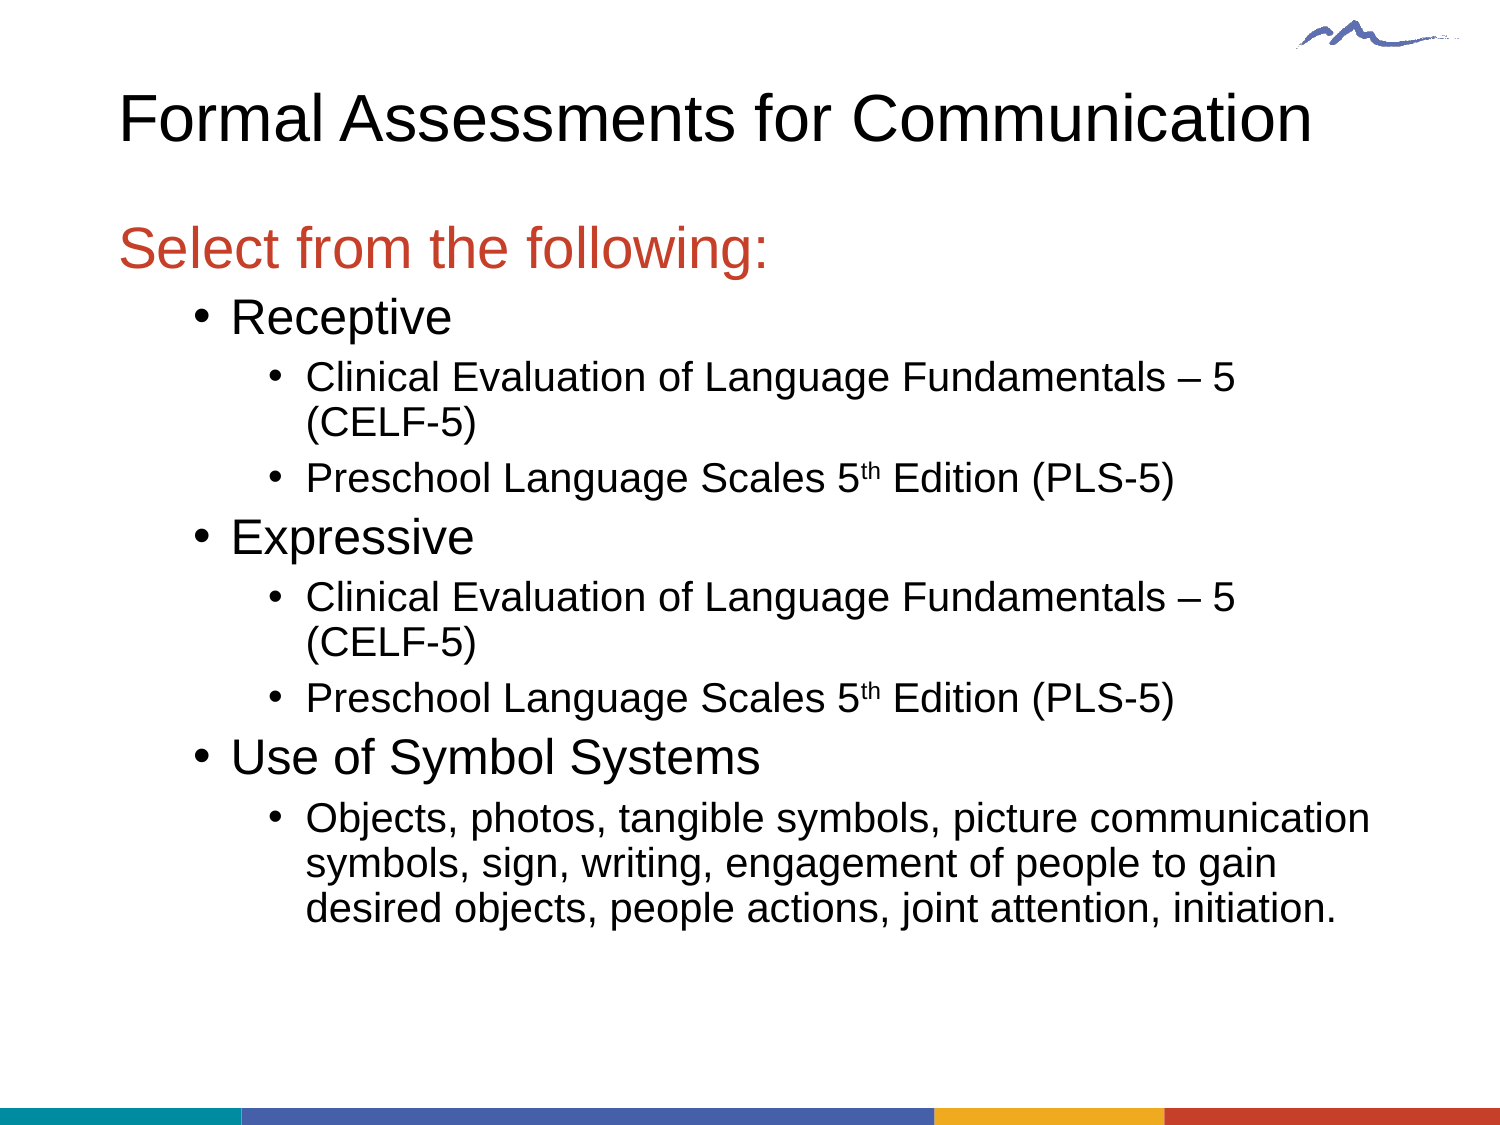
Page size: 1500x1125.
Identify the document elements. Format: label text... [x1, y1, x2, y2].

picture [1296, 20, 1459, 49]
title Formal Assessments for Communication [103, 59, 1397, 180]
list Select from the following: Receptive Clinical Evaluation of Language Fundamentals – 5 (CELF-5) Preschool Language Scales 5th Edition (PLS-5) Expressive Clinical Evaluation of Language Fundamentals – 5 (CELF-5) Preschool Language Scales 5th Edition (PLS-5) Use of Symbol Systems Objects, photos, tangible symbols, picture communication symbols, sign, writing, engagement of people to gain desired objects, people actions, joint attention, initiation. [103, 210, 1397, 1014]
